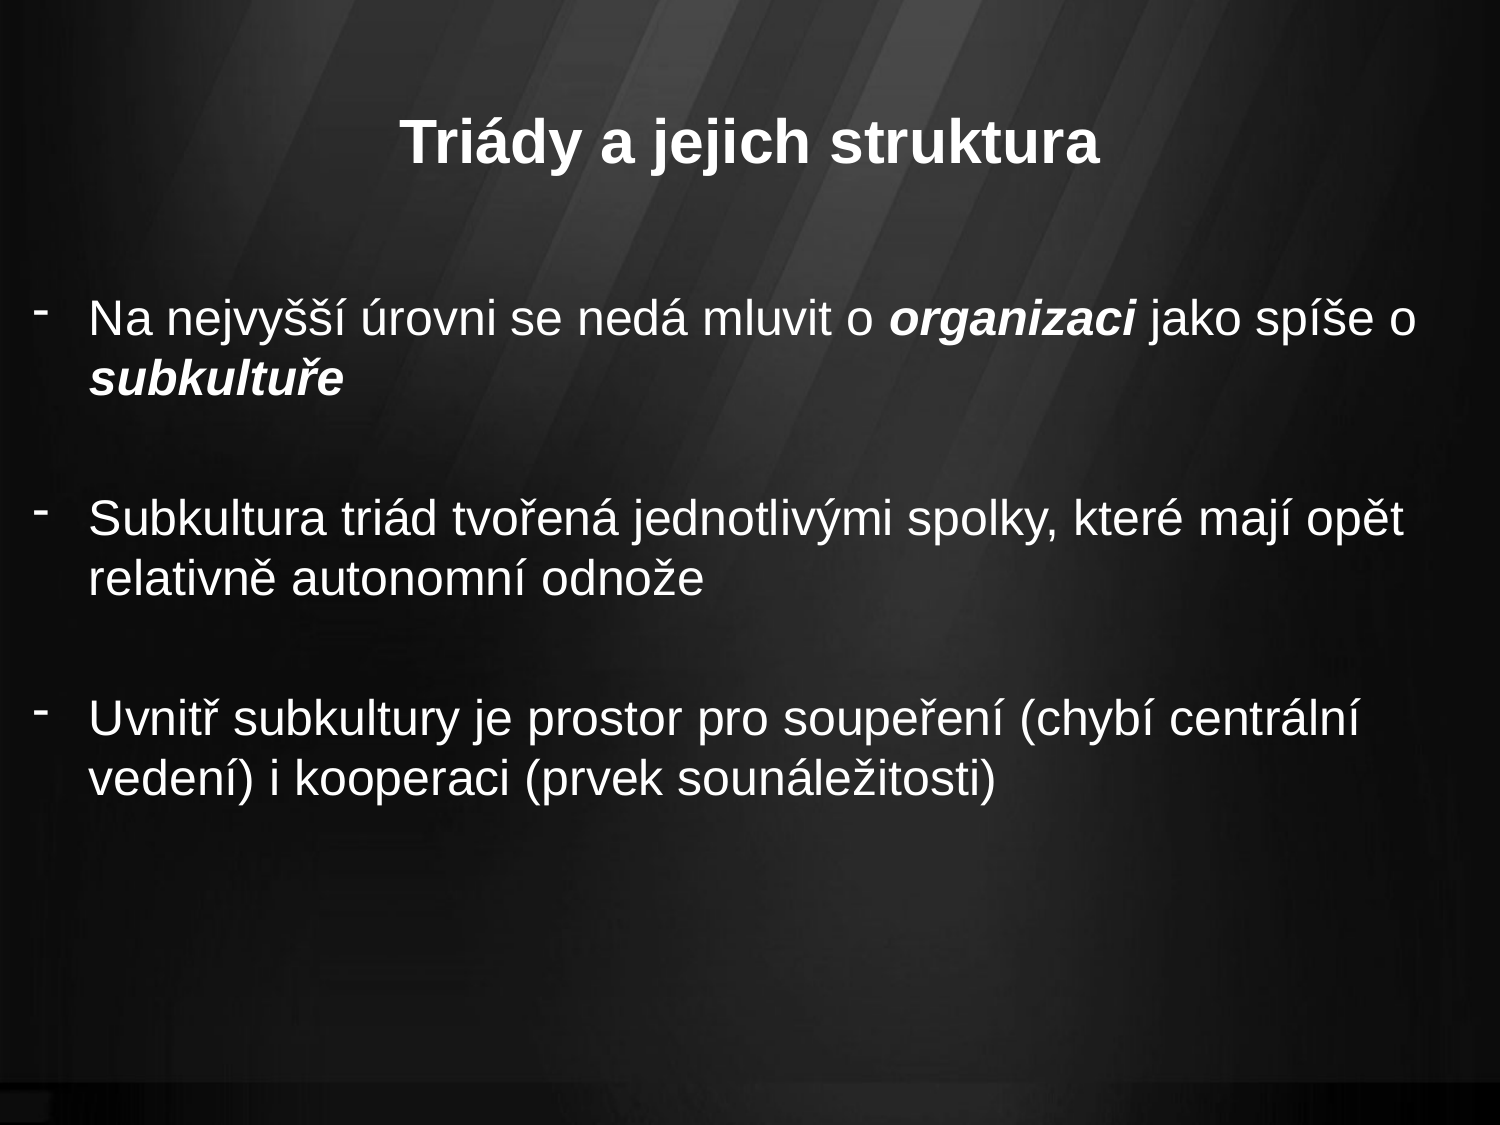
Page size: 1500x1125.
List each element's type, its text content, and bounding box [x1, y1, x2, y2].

picture [0, 0, 1500, 1125]
list Na nejvyšší úrovni se nedá mluvit o organizaci jako spíše o subkultuře Subkultura triád tvořená jednotlivými spolky, které mají opět relativně autonomní odnože Uvnitř subkultury je prostor pro soupeření (chybí centrální vedení) i kooperaci (prvek sounáležitosti) [17, 208, 1471, 950]
title Triády a jejich struktura [75, 45, 1425, 208]
